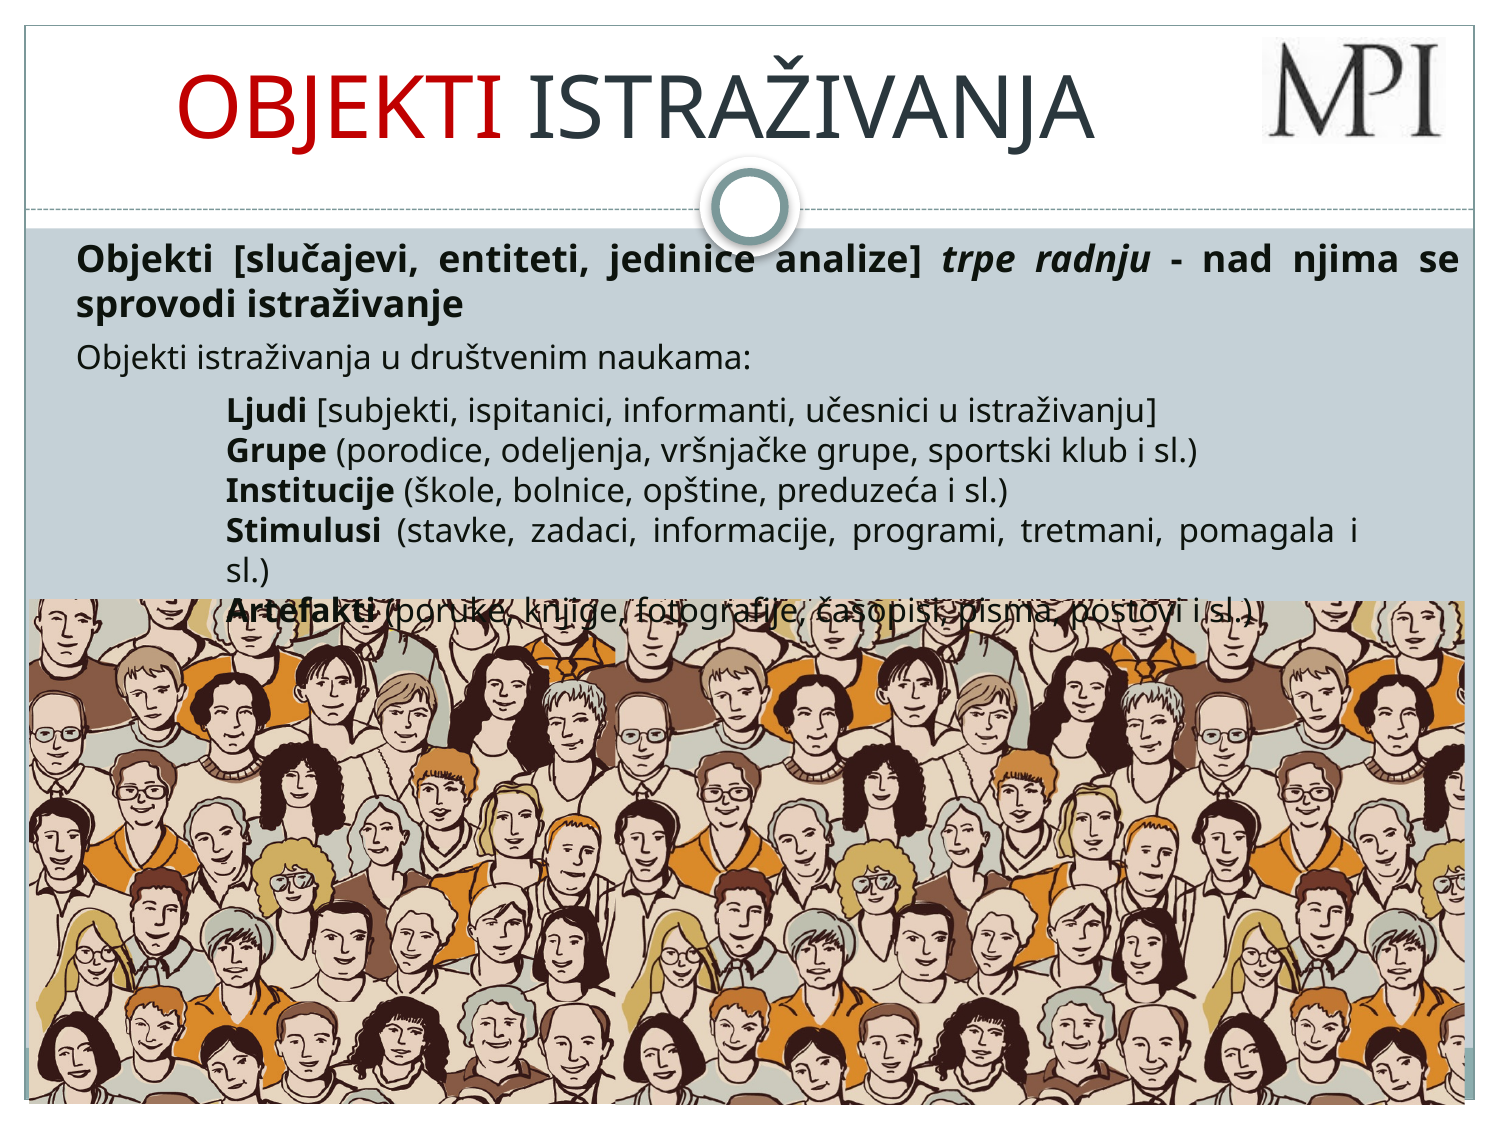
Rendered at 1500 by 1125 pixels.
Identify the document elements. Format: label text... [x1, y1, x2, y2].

picture [1262, 37, 1446, 144]
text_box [29, 599, 1466, 1105]
text_box Objekti [slučajevi, entiteti, jedinice analize] trpe radnju - nad njima se sprovodi istraživanje [61, 196, 1475, 275]
text_box Objekti istraživanja u društvenim naukama: Ljudi [subjekti, ispitanici, informanti, učesnici u istraživanju] Grupe (porodice, odeljenja, vršnjačke grupe, sportski klub i sl.) Institucije (škole, bolnice, opštine, preduzeća i sl.) Stimulusi (stavke, zadaci, informacije, programi, tretmani, pomagala i sl.) Artefakti (poruke, knjige, fotografije, časopisi, pisma, postovi i sl.) [61, 289, 1375, 597]
text_box objekti istraživanja [159, 19, 1447, 188]
